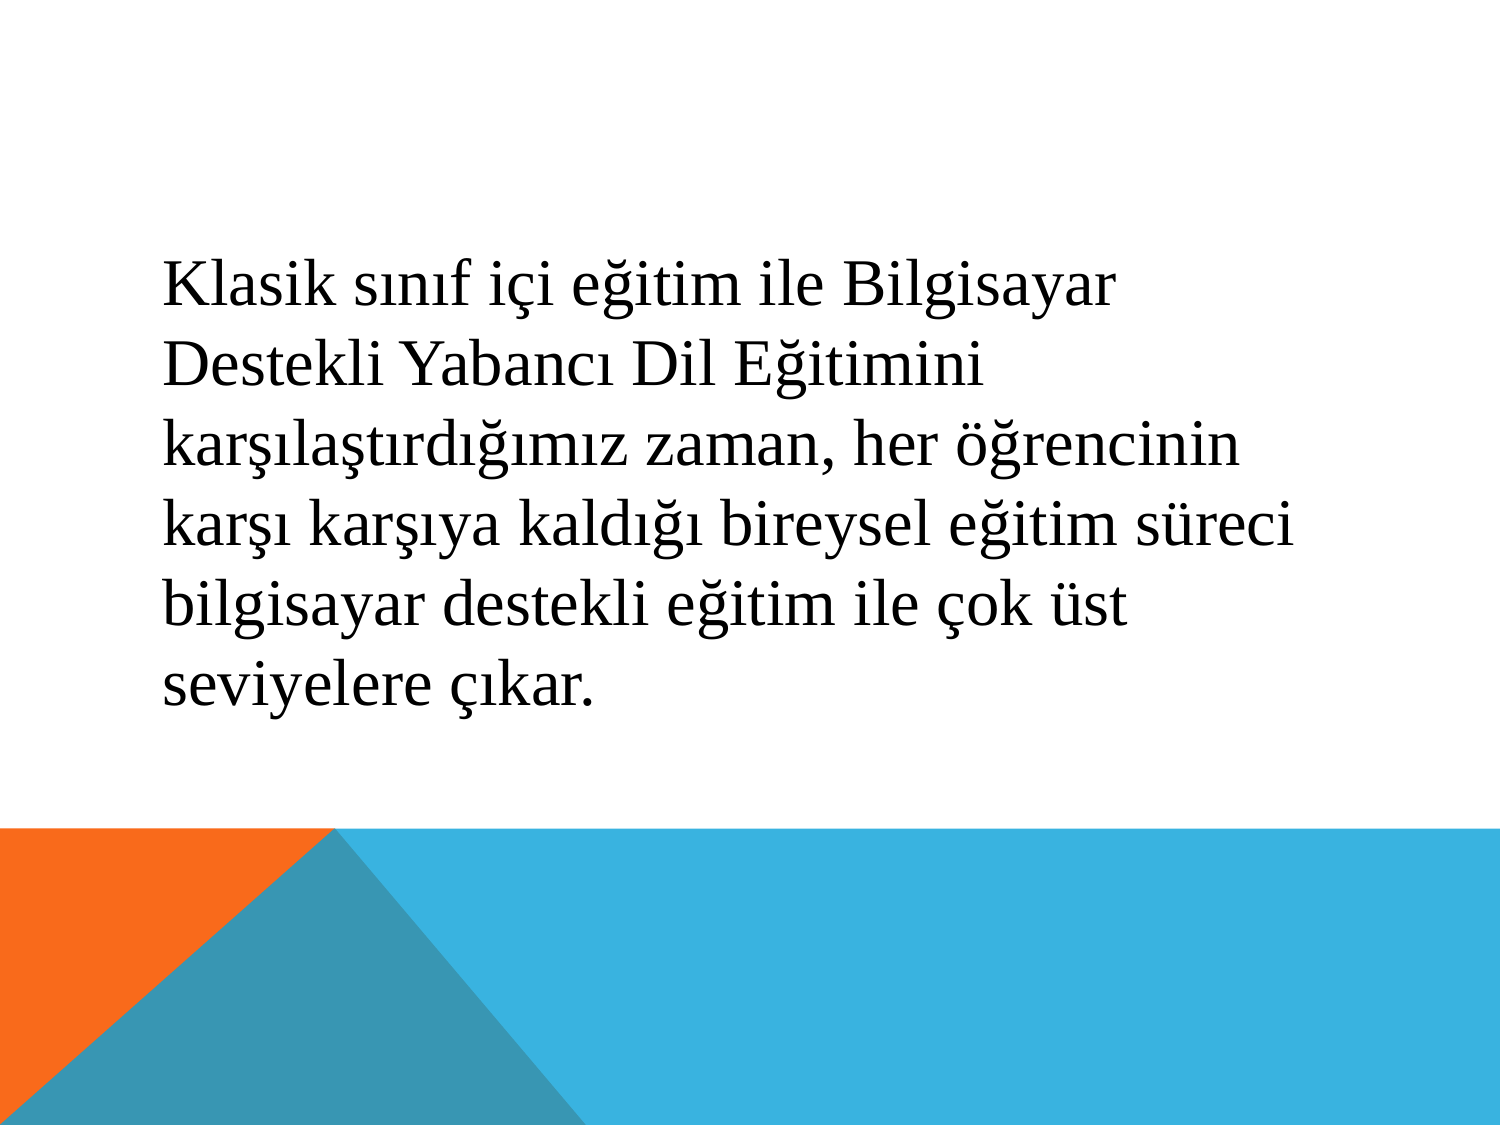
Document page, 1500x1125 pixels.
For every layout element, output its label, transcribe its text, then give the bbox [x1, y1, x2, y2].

text_box Klasik sınıf içi eğitim ile Bilgisayar Destekli Yabancı Dil Eğitimini karşılaştırdığımız zaman, her öğrencinin karşı karşıya kaldığı bireysel eğitim süreci bilgisayar destekli eğitim ile çok üst seviyelere çıkar. [147, 231, 1365, 727]
